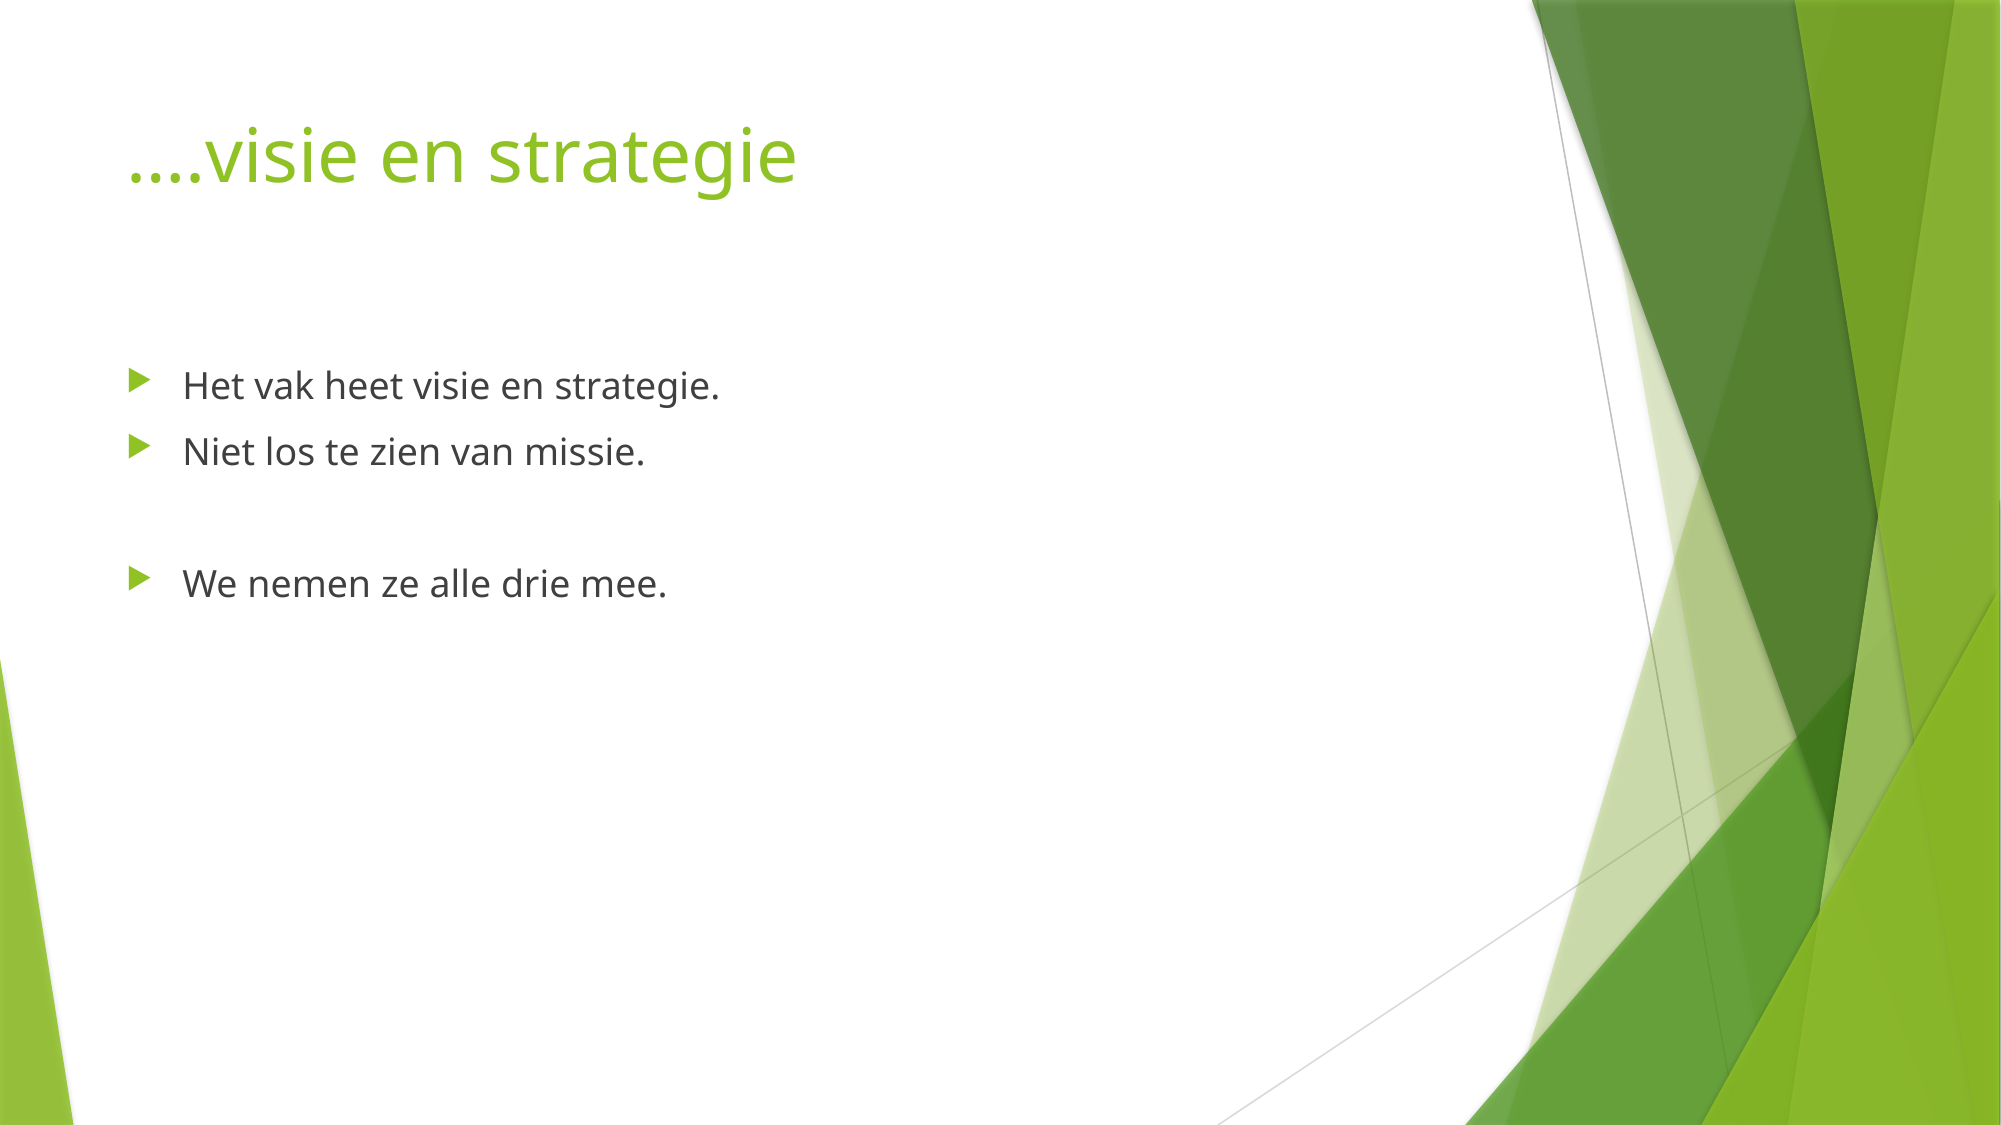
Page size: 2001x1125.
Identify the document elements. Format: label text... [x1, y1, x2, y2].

list Het vak heet visie en strategie. Niet los te zien van missie. We nemen ze alle drie mee. [111, 354, 1522, 992]
title ….visie en strategie [111, 99, 1522, 317]
